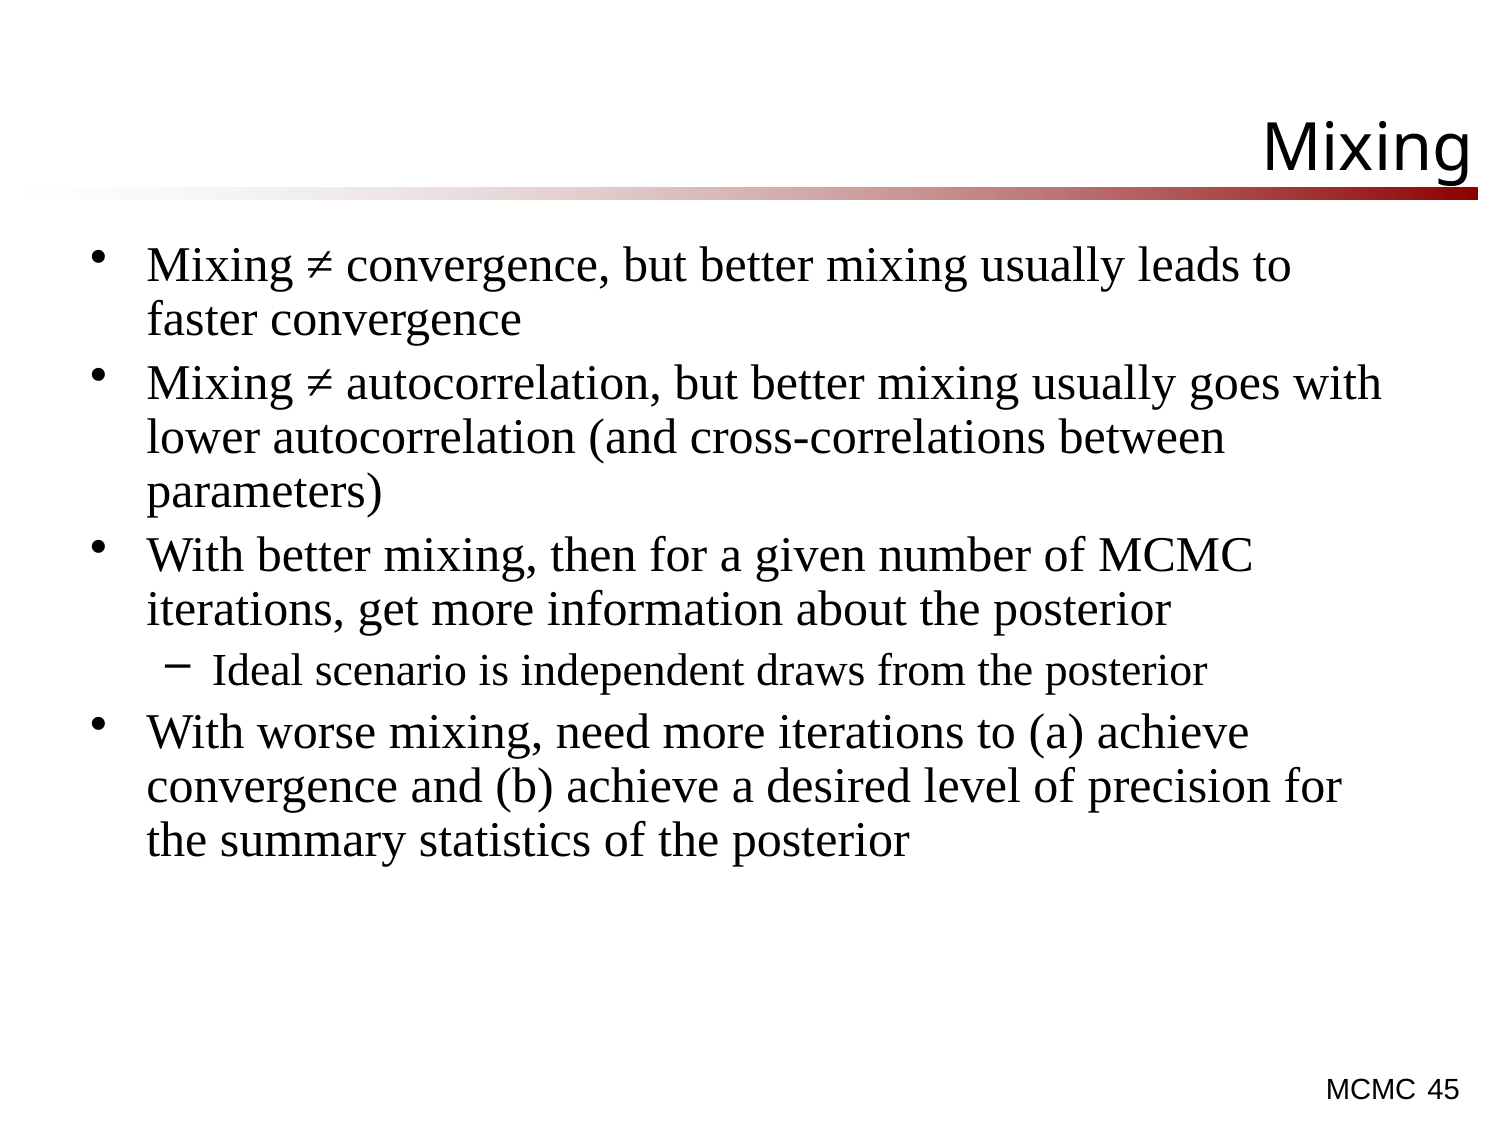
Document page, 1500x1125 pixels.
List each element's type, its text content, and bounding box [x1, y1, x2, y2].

list Mixing ≠ convergence, but better mixing usually leads to faster convergence Mixing ≠ autocorrelation, but better mixing usually goes with lower autocorrelation (and cross-correlations between parameters) With better mixing, then for a given number of MCMC iterations, get more information about the posterior Ideal scenario is independent draws from the posterior With worse mixing, need more iterations to (a) achieve convergence and (b) achieve a desired level of precision for the summary statistics of the posterior [74, 230, 1426, 1044]
slide_number 45 [1124, 1062, 1476, 1125]
title Mixing [37, 24, 1489, 192]
